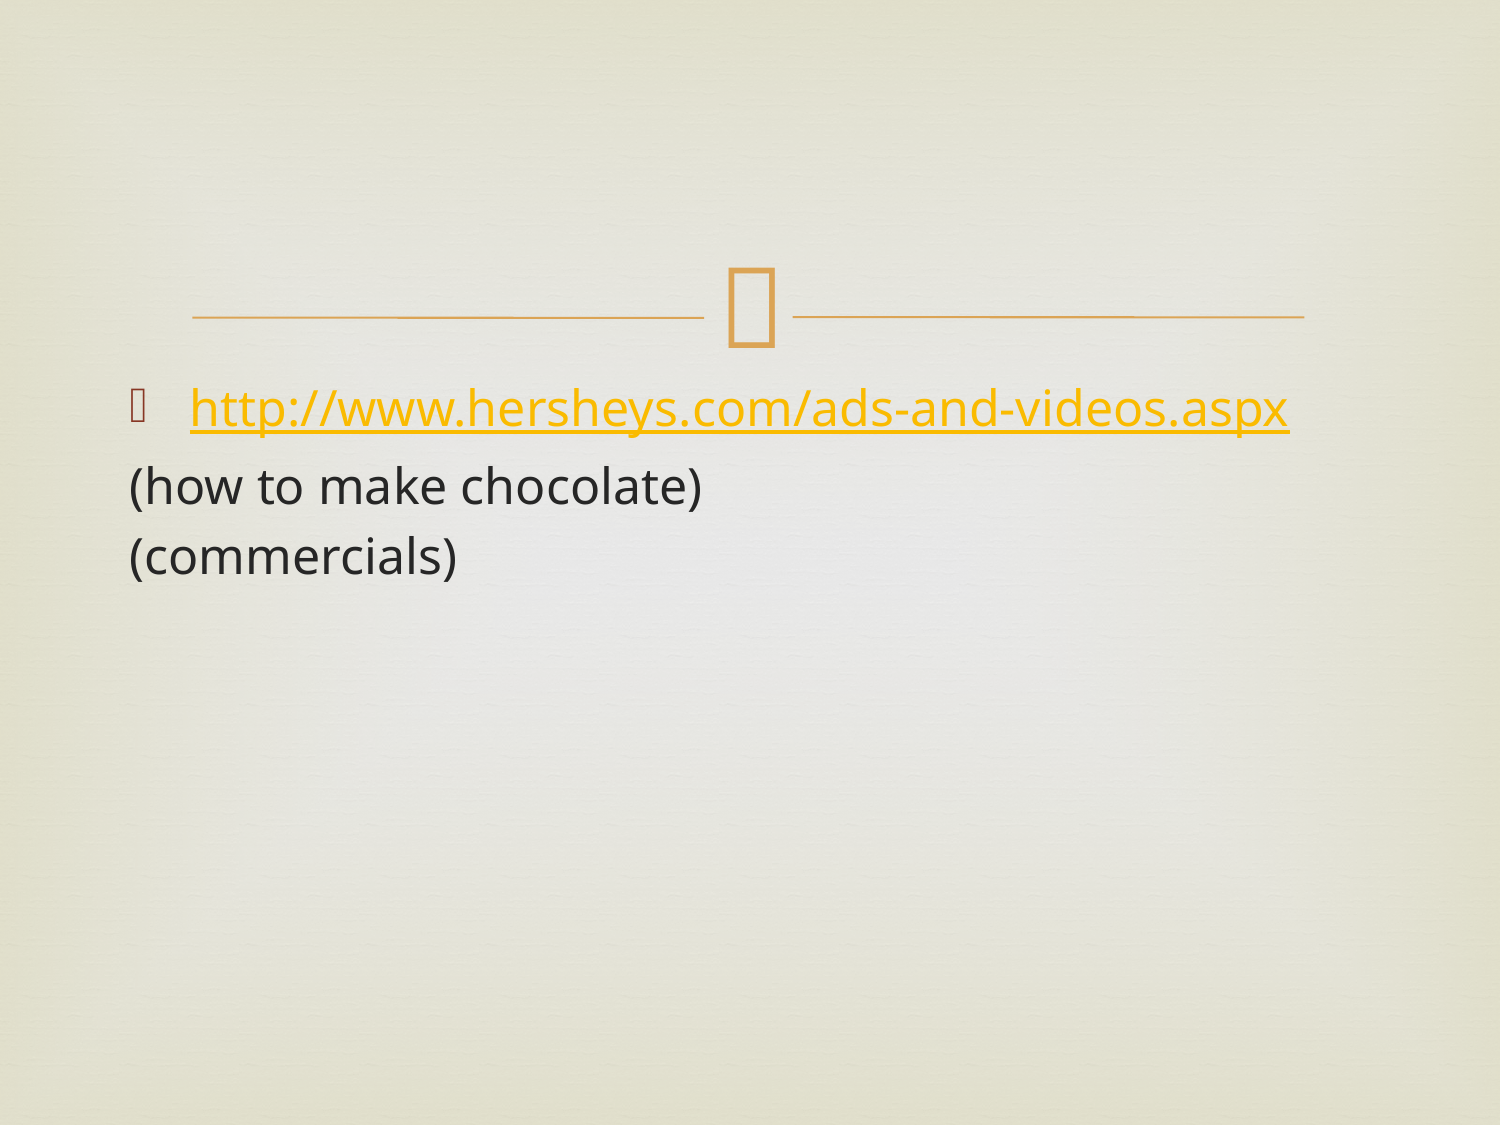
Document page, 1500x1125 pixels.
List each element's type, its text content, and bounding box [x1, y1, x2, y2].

list http://www.hersheys.com/ads-and-videos.aspx (how to make chocolate) (commercials) [114, 368, 1386, 1005]
